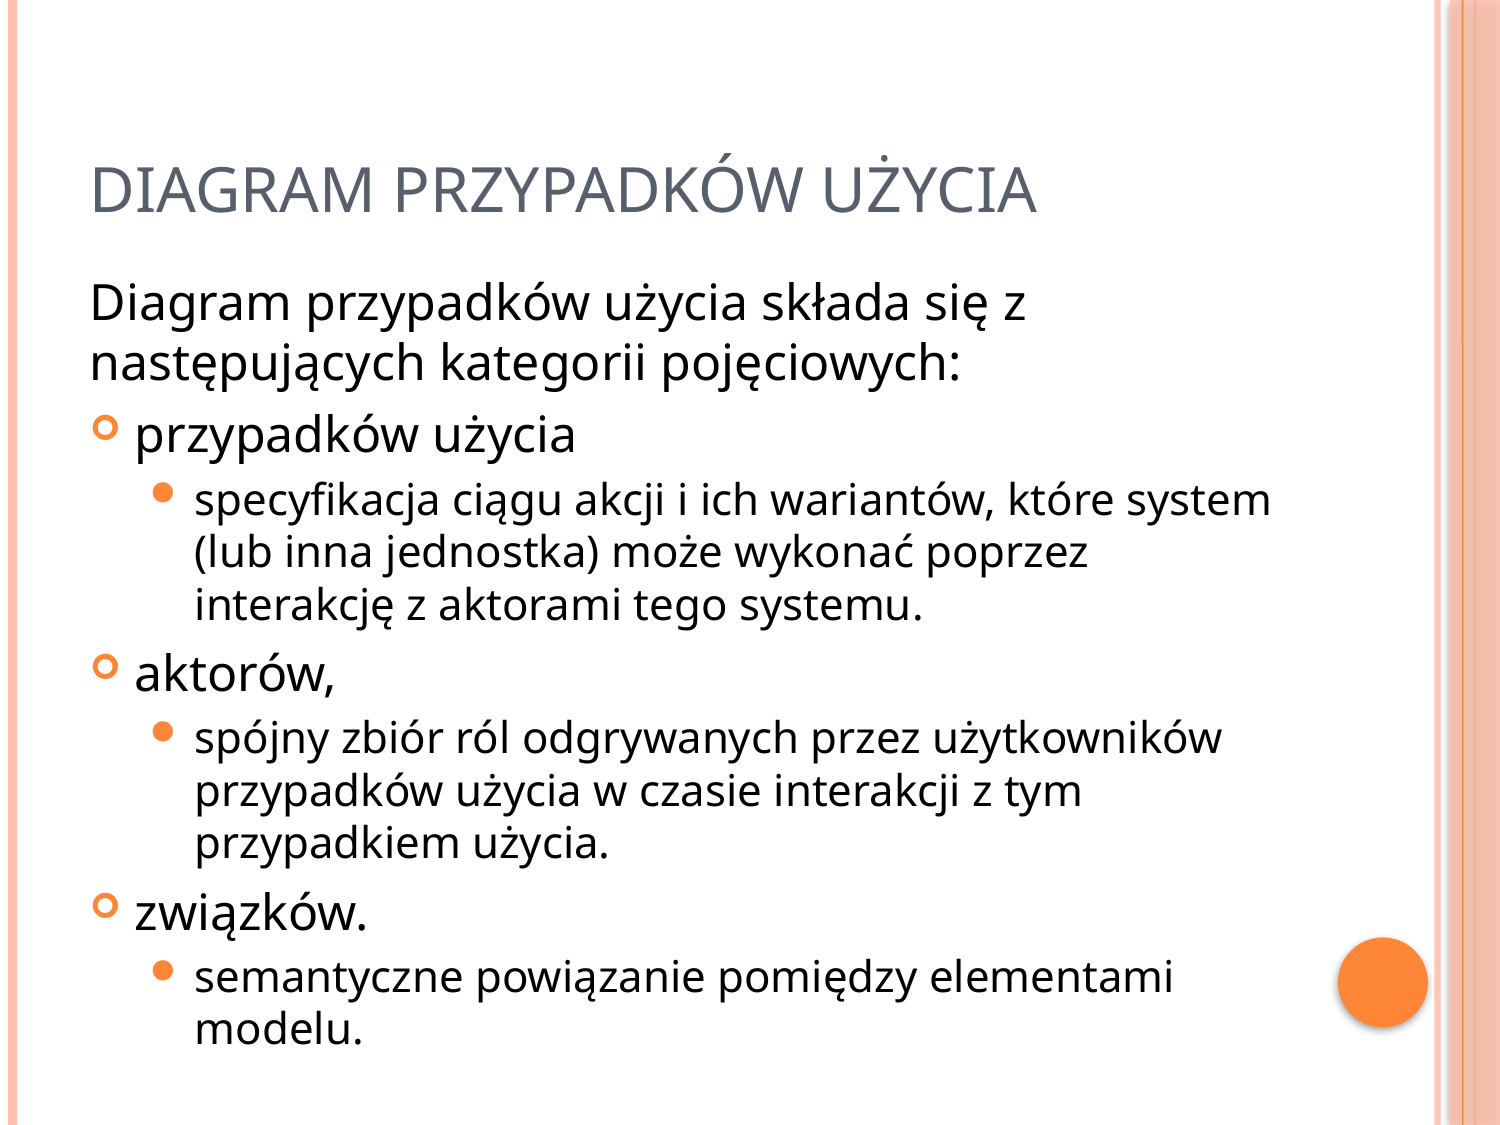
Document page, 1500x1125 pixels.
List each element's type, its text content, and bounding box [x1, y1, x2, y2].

title Diagram Przypadków użycia [75, 45, 1300, 233]
list Diagram przypadków użycia składa się z następujących kategorii pojęciowych: przypadków użycia specyfikacja ciągu akcji i ich wariantów, które system (lub inna jednostka) może wykonać poprzez interakcję z aktorami tego systemu. aktorów, spójny zbiór ról odgrywanych przez użytkowników przypadków użycia w czasie interakcji z tym przypadkiem użycia. związków. semantyczne powiązanie pomiędzy elementami modelu. [75, 262, 1300, 1062]
